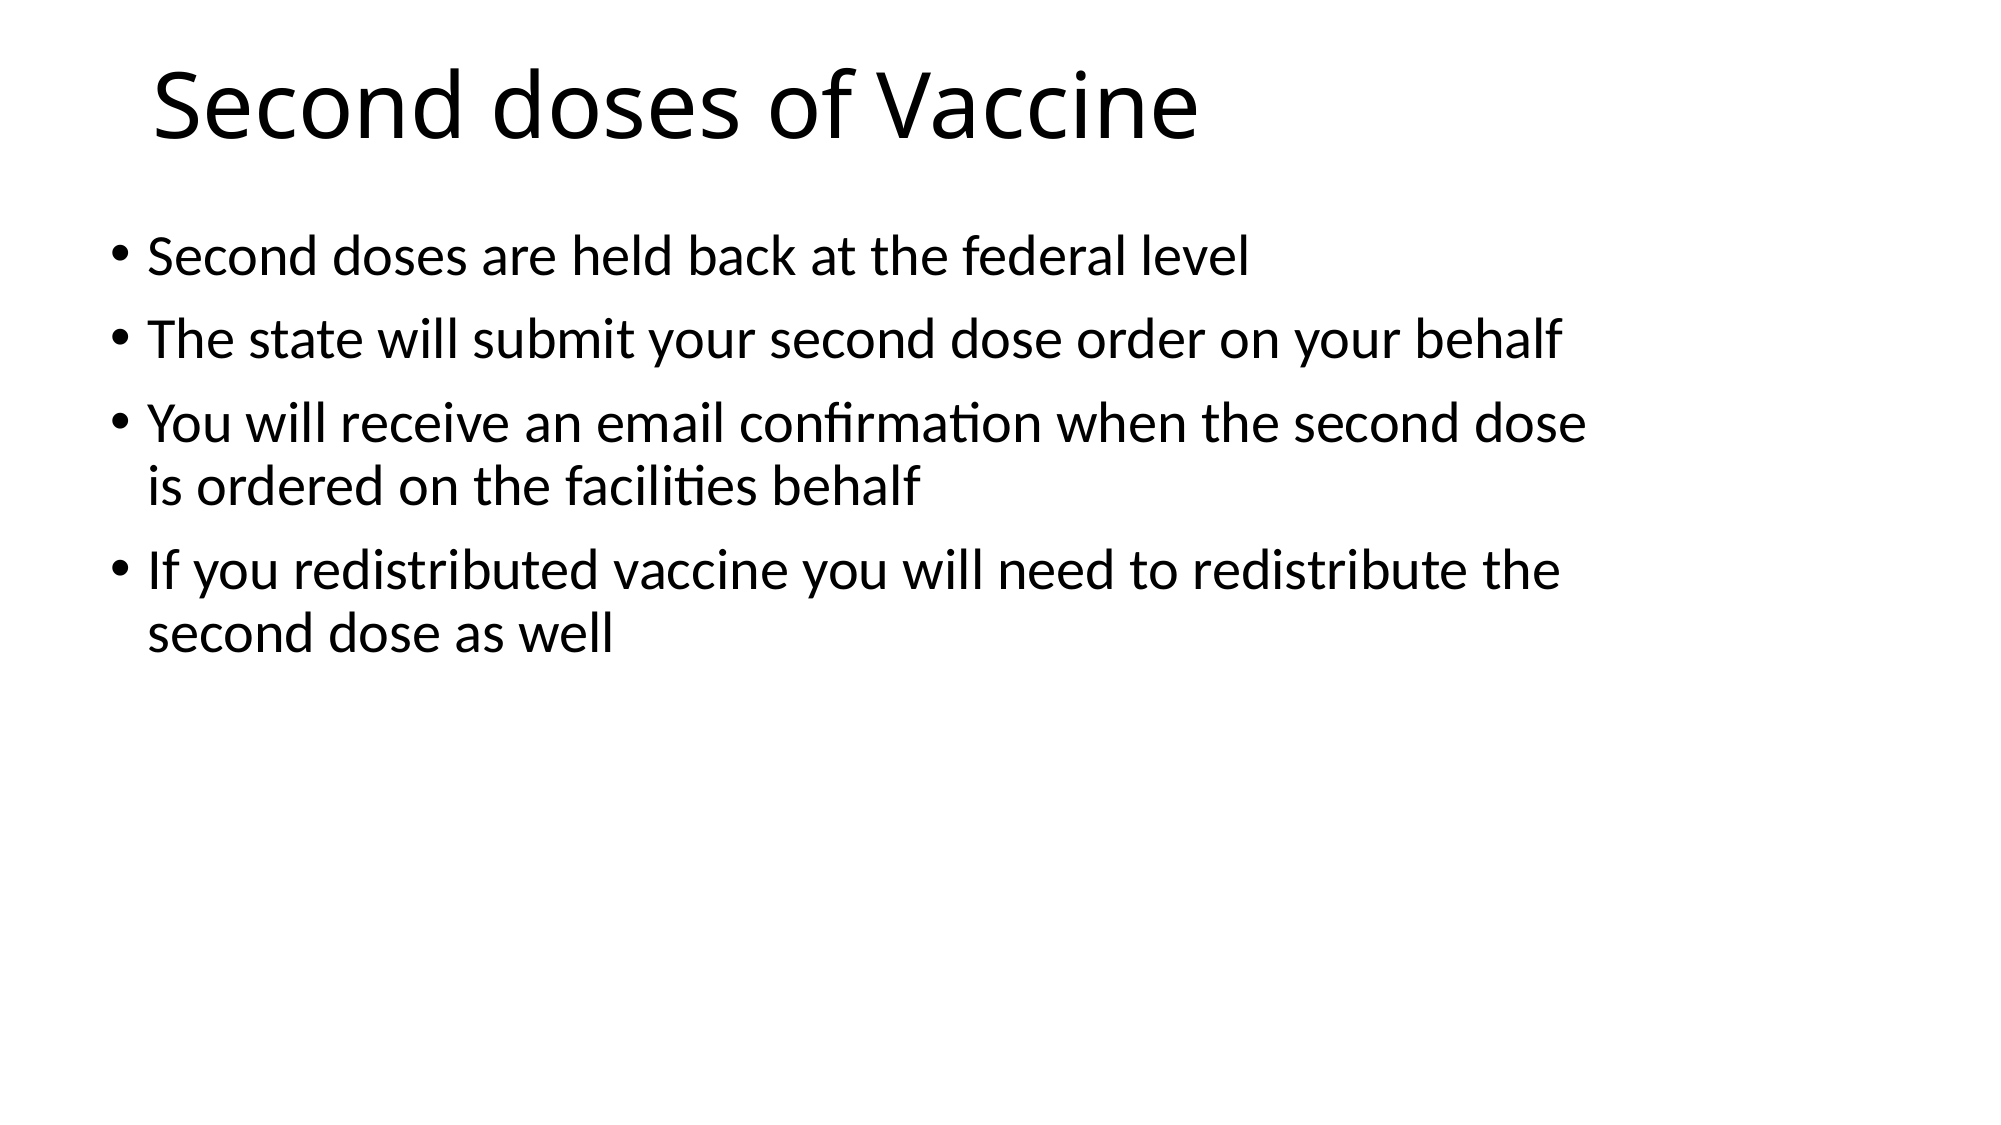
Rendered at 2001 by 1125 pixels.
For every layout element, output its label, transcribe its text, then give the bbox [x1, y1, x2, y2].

title Second doses of Vaccine [137, 0, 1863, 218]
list Second doses are held back at the federal level The state will submit your second dose order on your behalf You will receive an email confirmation when the second dose is ordered on the facilities behalf If you redistributed vaccine you will need to redistribute the second dose as well [95, 217, 1610, 932]
